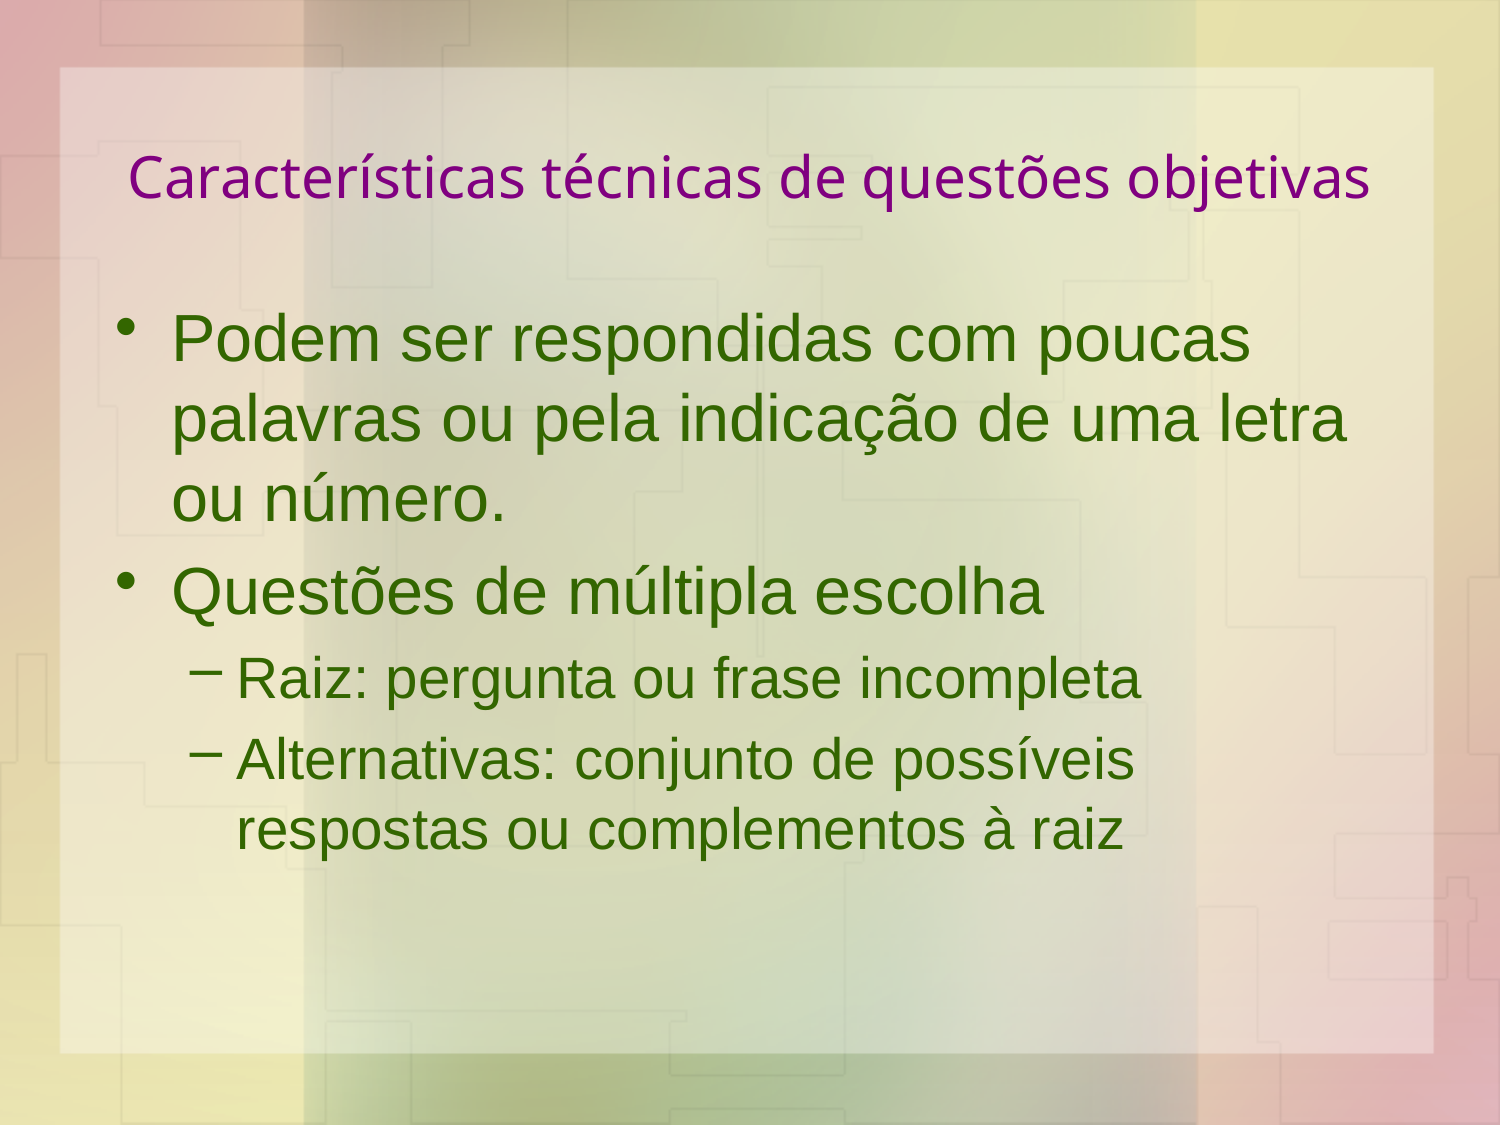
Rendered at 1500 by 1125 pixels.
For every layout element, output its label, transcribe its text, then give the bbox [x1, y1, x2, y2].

picture [0, 0, 1500, 1125]
title Características técnicas de questões objetivas [112, 99, 1388, 250]
list Podem ser respondidas com poucas palavras ou pela indicação de uma letra ou número. Questões de múltipla escolha Raiz: pergunta ou frase incompleta Alternativas: conjunto de possíveis respostas ou complementos à raiz [99, 287, 1388, 1023]
